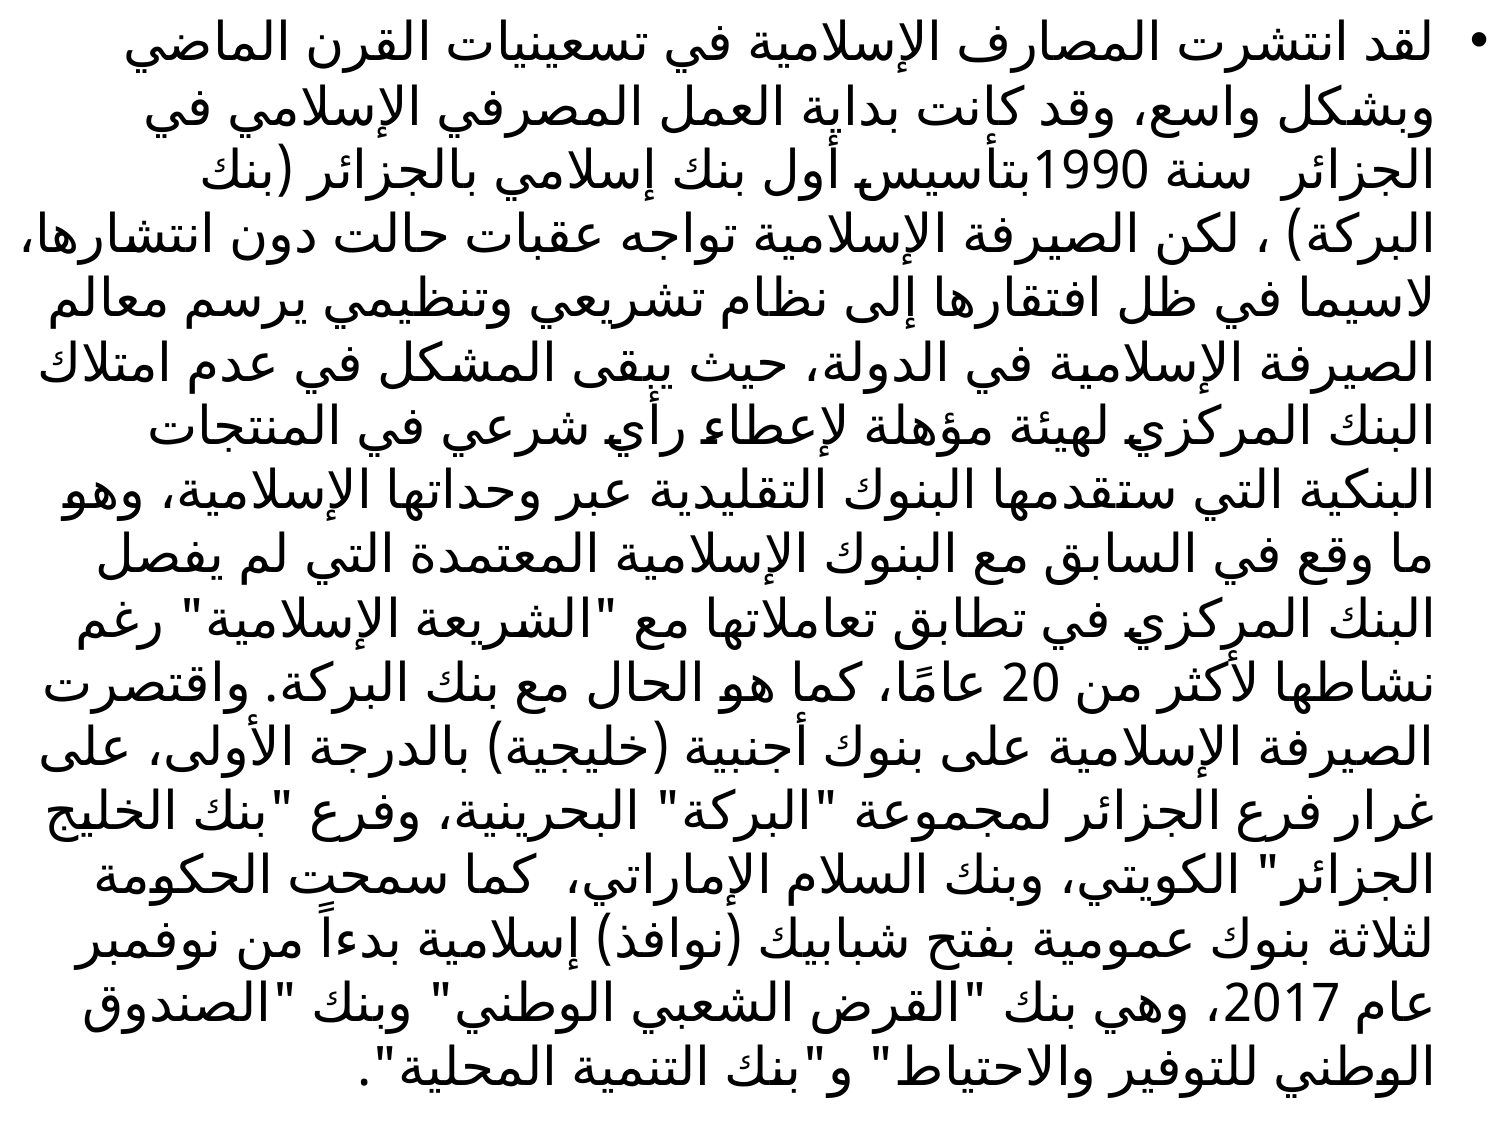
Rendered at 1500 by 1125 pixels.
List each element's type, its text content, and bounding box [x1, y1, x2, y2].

list لقد انتشرت المصارف الإسلامية في تسعينيات القرن الماضي وبشكل واسع، وقد كانت بداية العمل المصرفي الإسلامي في الجزائر سنة 1990بتأسيس أول بنك إسلامي بالجزائر (بنك البركة) ، لكن الصيرفة الإسلامية تواجه عقبات حالت دون انتشارها، لاسيما في ظل افتقارها إلى نظام تشريعي وتنظيمي يرسم معالم الصيرفة الإسلامية في الدولة، حيث يبقى المشكل في عدم امتلاك البنك المركزي لهيئة مؤهلة لإعطاء رأي شرعي في المنتجات البنكية التي ستقدمها البنوك التقليدية عبر وحداتها الإسلامية، وهو ما وقع في السابق مع البنوك الإسلامية المعتمدة التي لم يفصل البنك المركزي في تطابق تعاملاتها مع "الشريعة الإسلامية" رغم نشاطها لأكثر من 20 عامًا، كما هو الحال مع بنك البركة. واقتصرت الصيرفة الإسلامية على بنوك أجنبية (خليجية) بالدرجة الأولى، على غرار فرع الجزائر لمجموعة "البركة" البحرينية، وفرع "بنك الخليج الجزائر" الكويتي، وبنك السلام الإماراتي، كما سمحت الحكومة لثلاثة بنوك عمومية بفتح شبابيك (نوافذ) إسلامية بدءاً من نوفمبر عام 2017، وهي بنك "القرض الشعبي الوطني" وبنك "الصندوق الوطني للتوفير والاحتياط" و"بنك التنمية المحلية". [0, 0, 1500, 1125]
